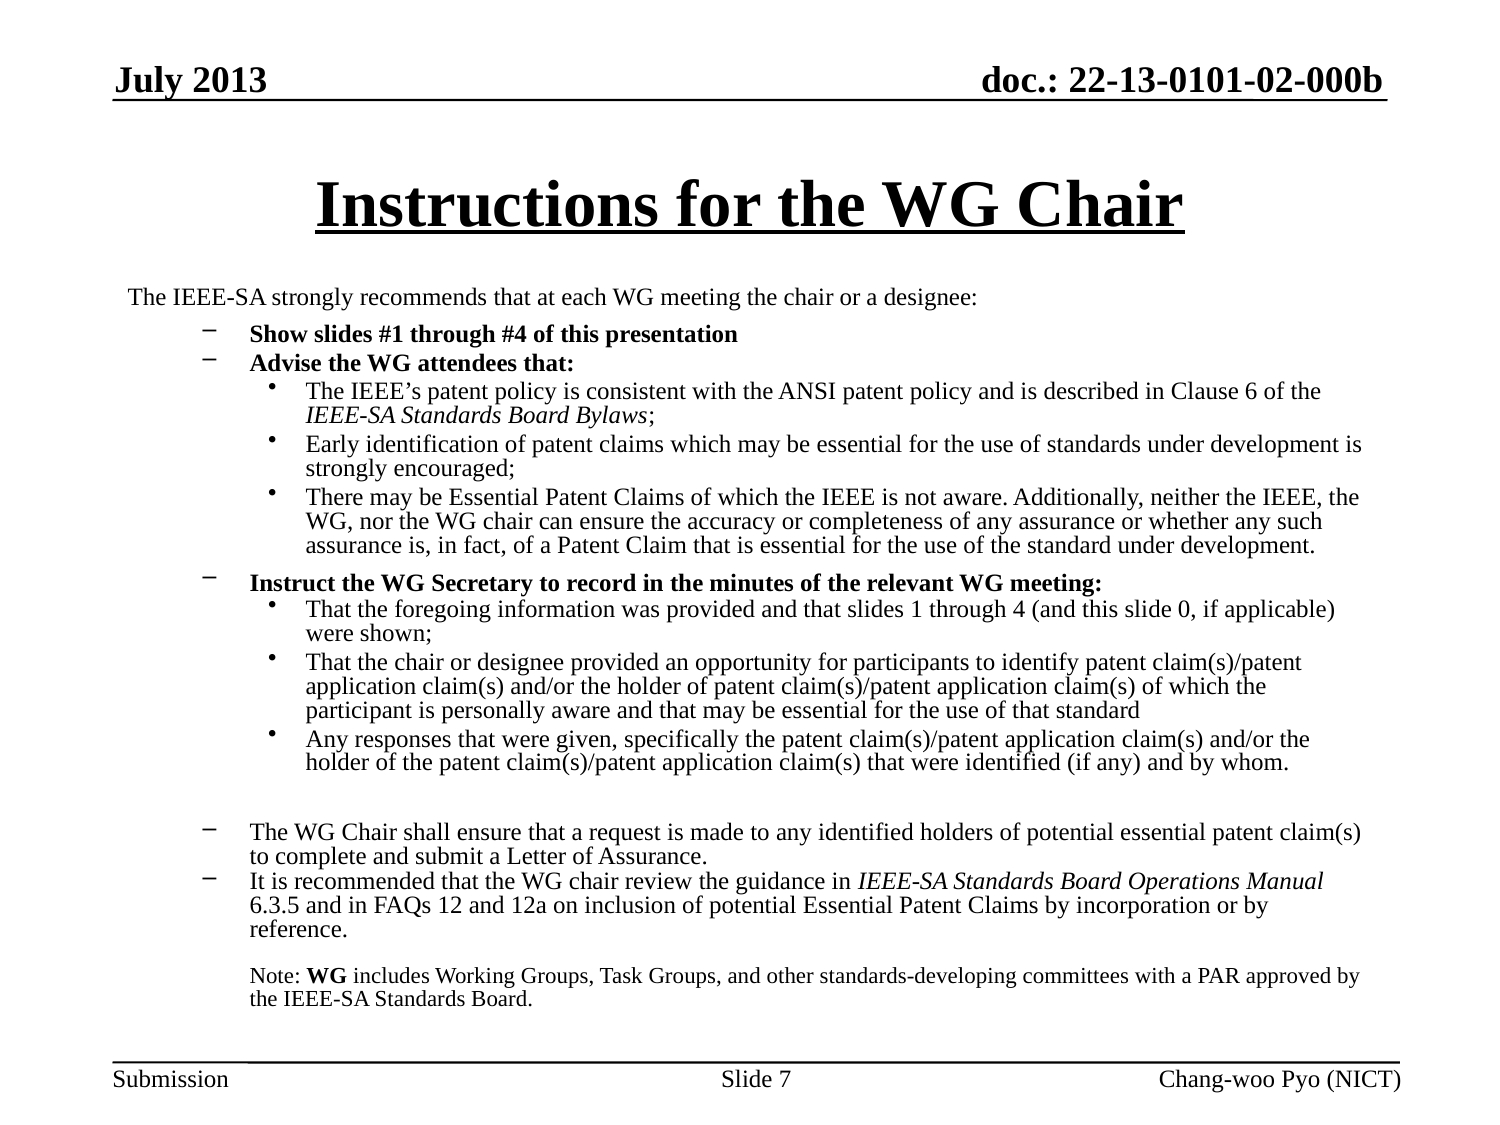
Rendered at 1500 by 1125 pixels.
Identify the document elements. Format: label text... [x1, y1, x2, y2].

footer Chang-woo Pyo (NICT) [1155, 1061, 1402, 1093]
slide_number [114, 54, 274, 101]
slide_number Slide 7 [712, 1061, 800, 1093]
title Instructions for the WG Chair [112, 112, 1388, 278]
list The IEEE-SA strongly recommends that at each WG meeting the chair or a designee: Show slides #1 through #4 of this presentation Advise the WG attendees that: The IEEE’s patent policy is consistent with the ANSI patent policy and is described in Clause 6 of the IEEE-SA Standards Board Bylaws; Early identification of patent claims which may be essential for the use of standards under development is strongly encouraged; There may be Essential Patent Claims of which the IEEE is not aware. Additionally, neither the IEEE, the WG, nor the WG chair can ensure the accuracy or completeness of any assurance or whether any such assurance is, in fact, of a Patent Claim that is essential for the use of the standard under development. Instruct the WG Secretary to record in the minutes of the relevant WG meeting: That the foregoing information was provided and that slides 1 through 4 (and this slide 0, if applicable) were shown; That the chair or designee provided an opportunity for participants to identify patent claim(s)/patent application claim(s) and/or the holder of patent claim(s)/patent application claim(s) of which the participant is personally aware and that may be essential for the use of that standard Any responses that were given, specifically the patent claim(s)/patent application claim(s) and/or the holder of the patent claim(s)/patent application claim(s) that were identified (if any) and by whom. The WG Chair shall ensure that a request is made to any identified holders of potential essential patent claim(s) to complete and submit a Letter of Assurance. It is recommended that the WG chair review the guidance in IEEE-SA Standards Board Operations Manual 6.3.5 and in FAQs 12 and 12a on inclusion of potential Essential Patent Claims by incorporation or by reference. Note: WG includes Working Groups, Task Groups, and other standards-developing committees with a PAR approved by the IEEE-SA Standards Board. [112, 278, 1388, 1000]
